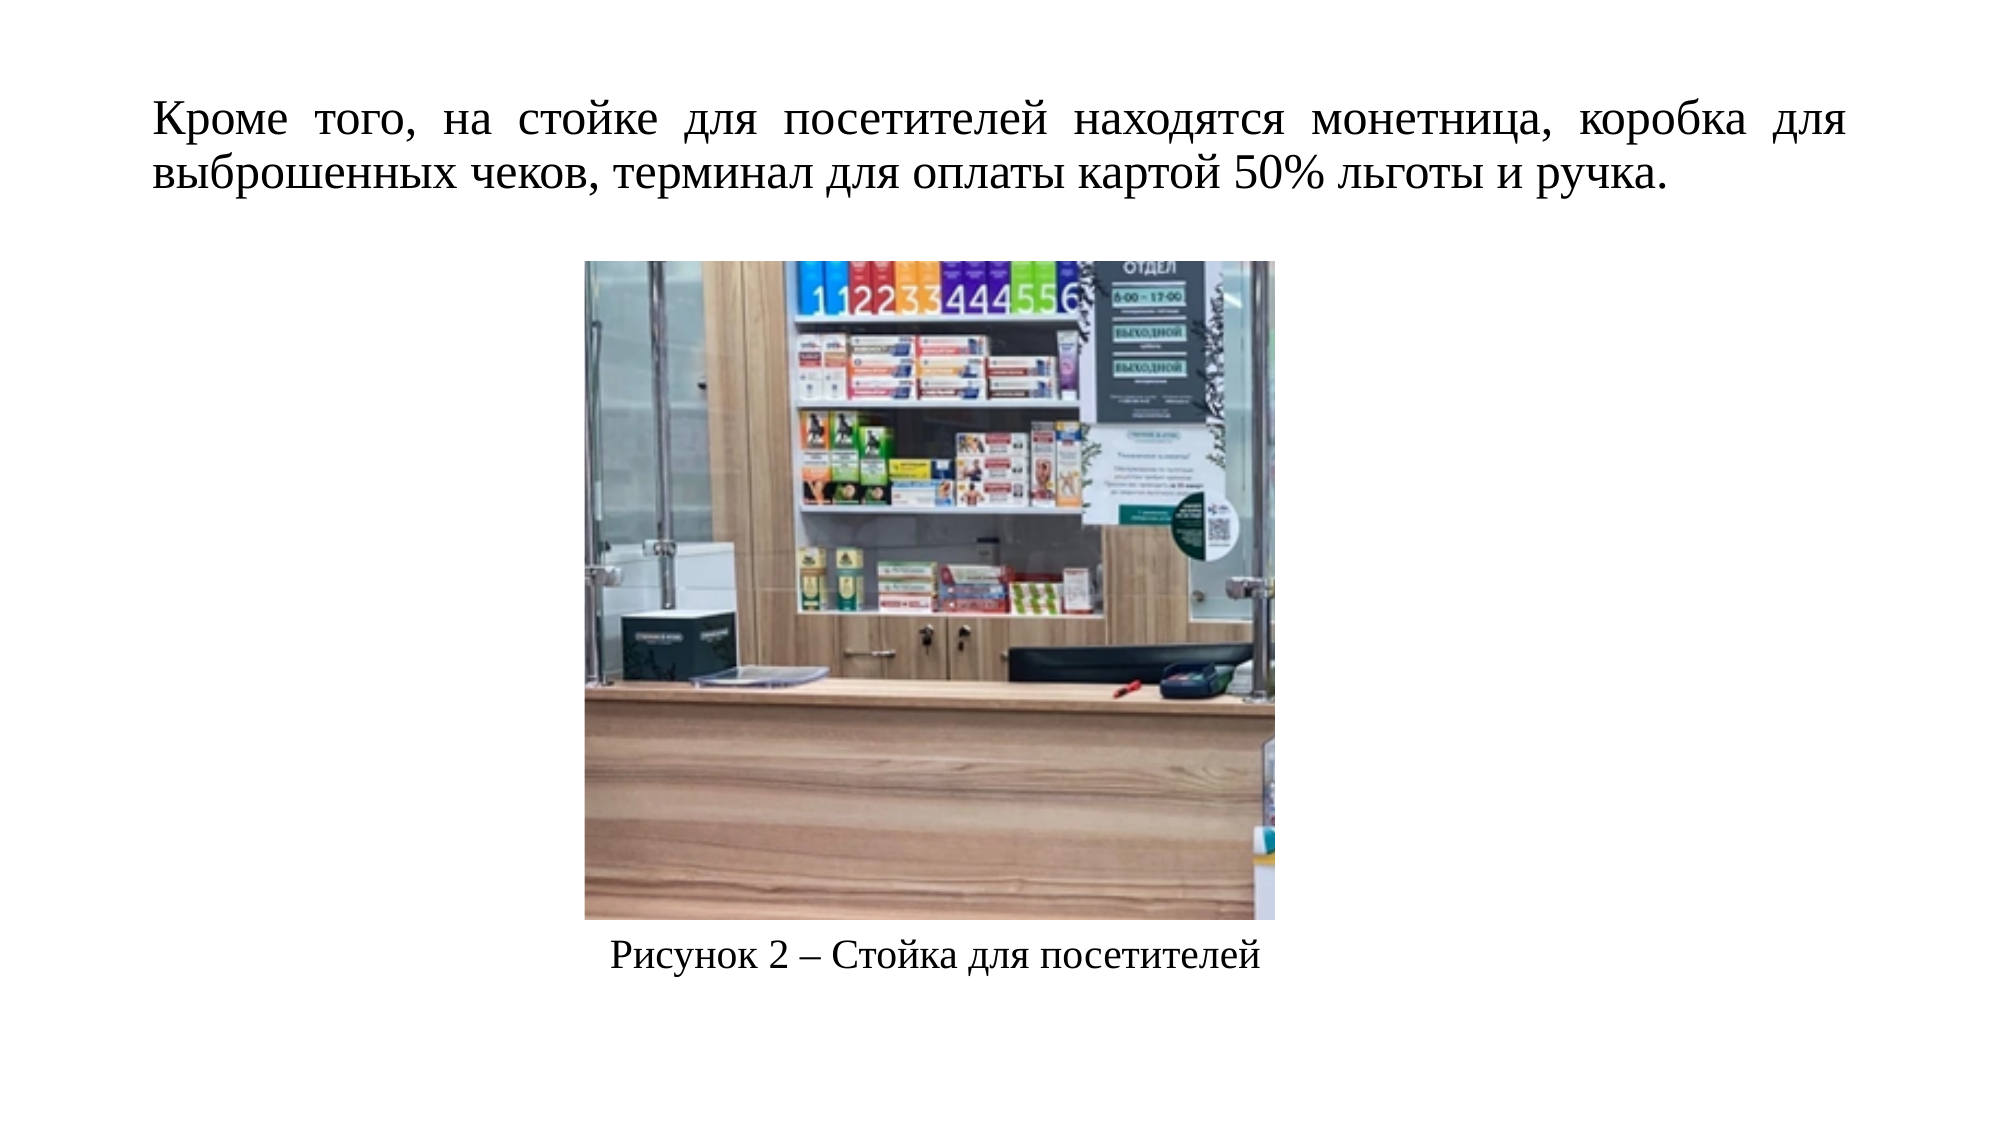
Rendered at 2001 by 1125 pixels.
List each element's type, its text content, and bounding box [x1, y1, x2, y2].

list Кроме того, на стойке для посетителей находятся монетница, коробка для выброшенных чеков, терминал для оплаты картой 50% льготы и ручка. [137, 83, 1863, 262]
picture [584, 261, 1275, 920]
text_box Рисунок 2 – Стойка для посетителей [595, 919, 1303, 985]
